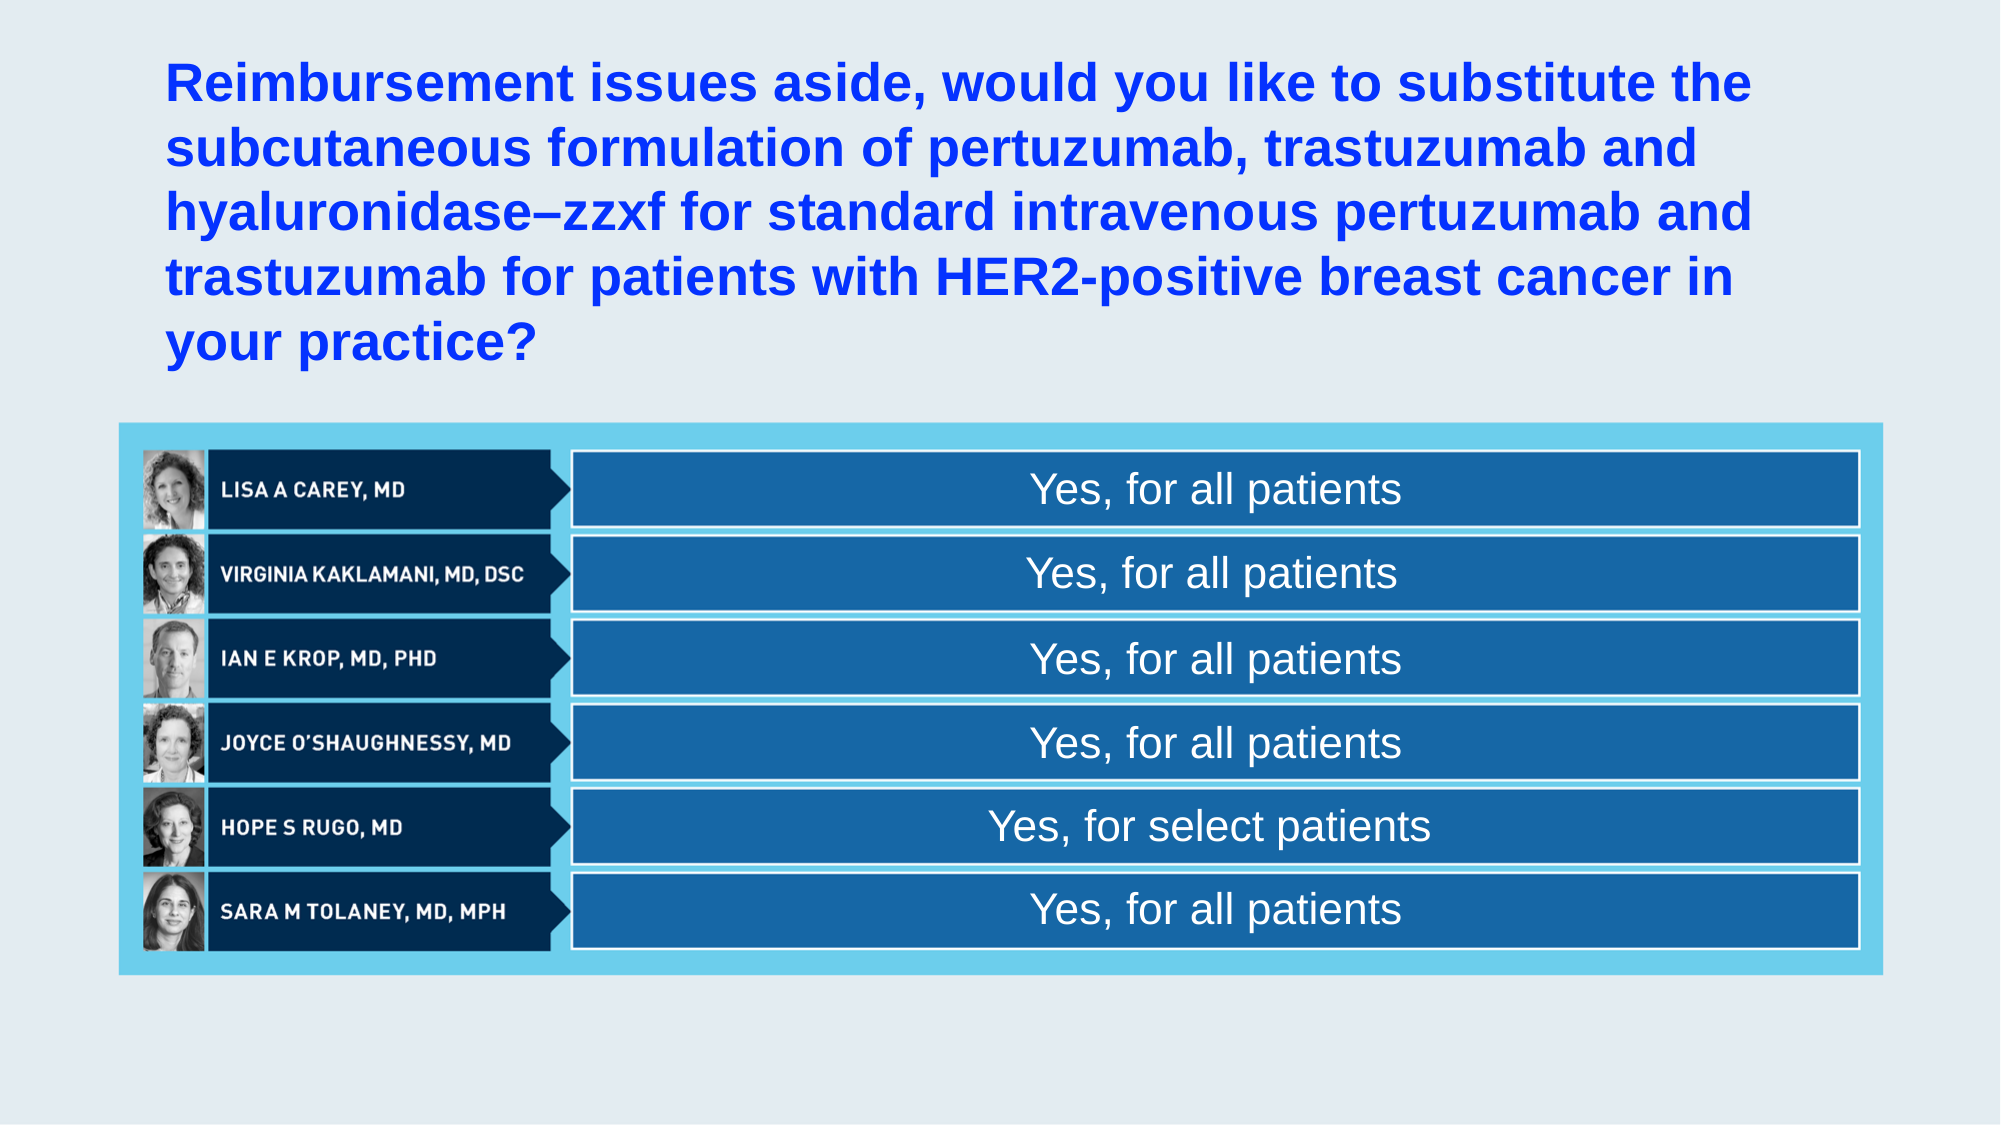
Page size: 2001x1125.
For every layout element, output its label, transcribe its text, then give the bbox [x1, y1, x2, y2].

list Yes, for all patients [574, 622, 1858, 692]
list Yes, for all patients [574, 452, 1858, 521]
title Reimbursement issues aside, would you like to substitute the subcutaneous formulation of pertuzumab, trastuzumab and hyaluronidase–zzxf for standard intravenous pertuzumab and trastuzumab for patients with HER2-positive breast cancer in your practice? [150, 0, 1850, 419]
list Yes, for all patients [574, 536, 1850, 606]
list Yes, for all patients [574, 706, 1858, 776]
list Yes, for select patients [574, 789, 1858, 859]
list Yes, for all patients [574, 872, 1858, 942]
picture [0, 0, 2001, 1125]
